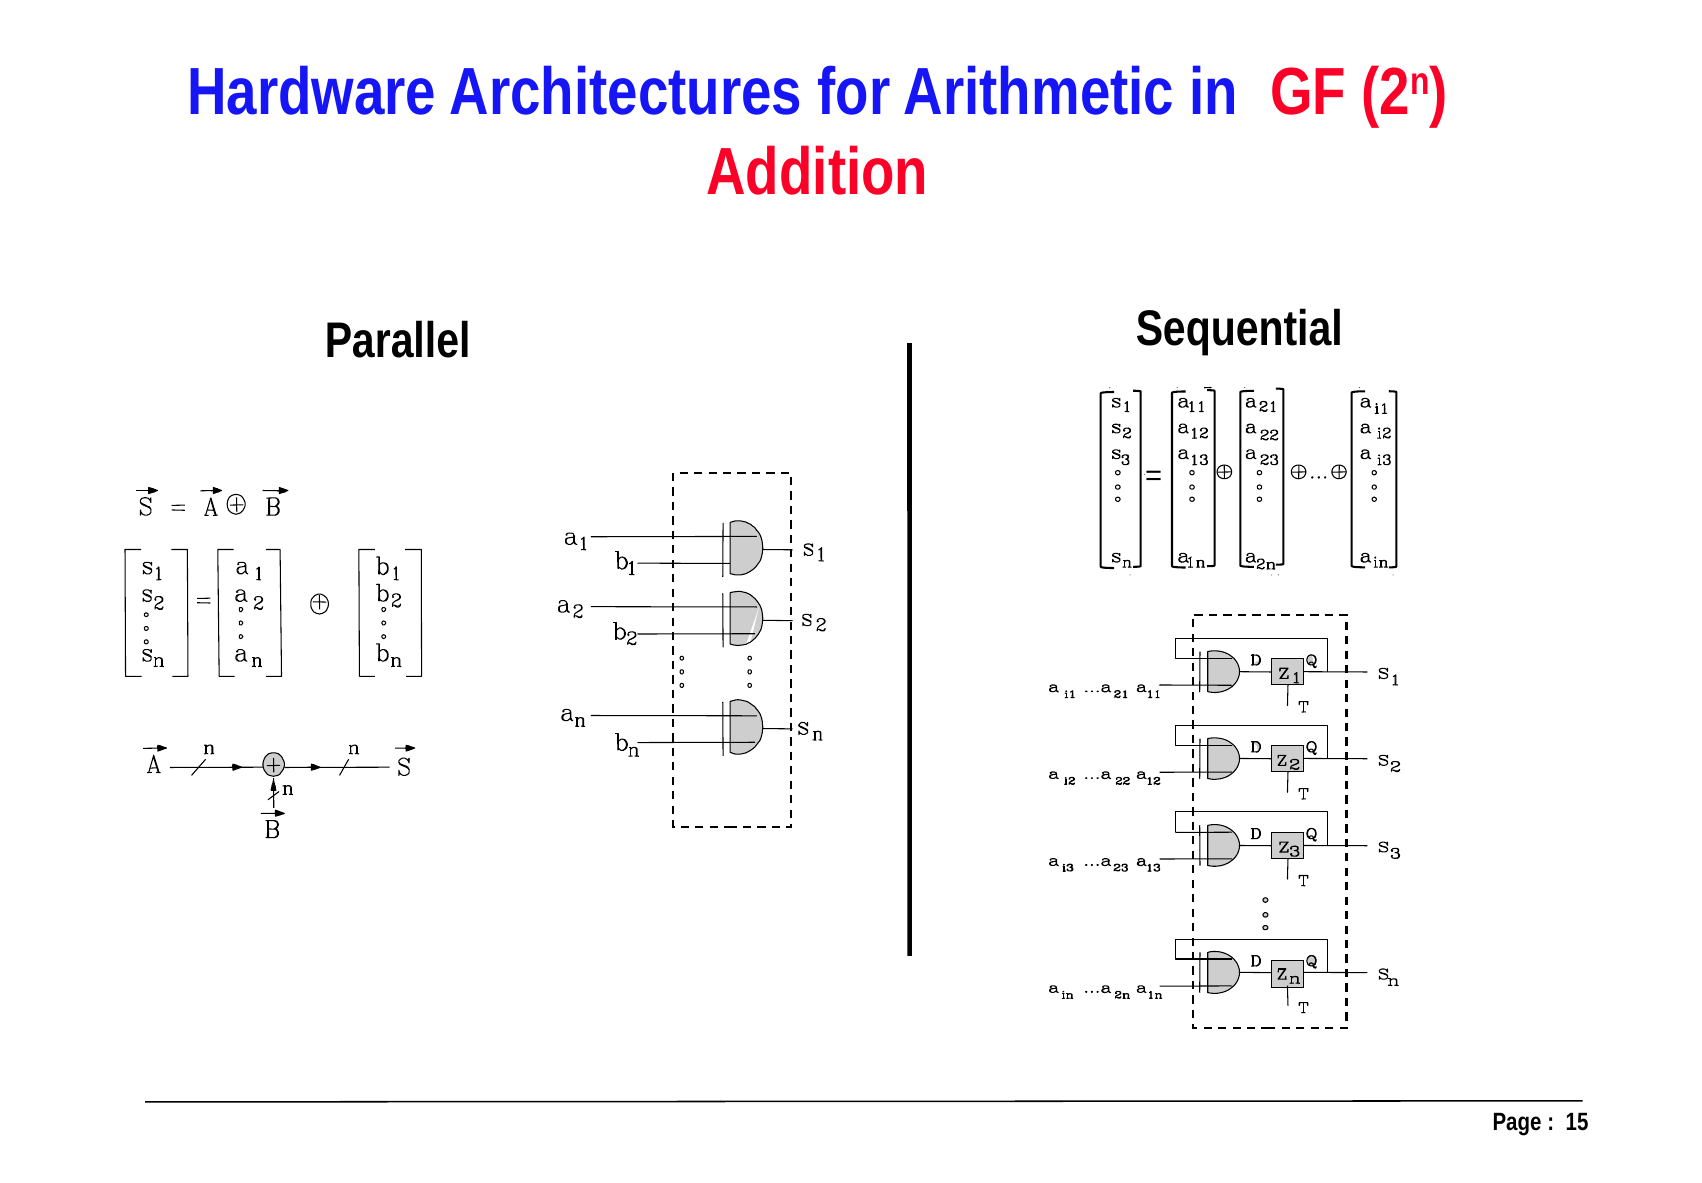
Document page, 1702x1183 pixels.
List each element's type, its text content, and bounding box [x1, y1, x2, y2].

text_box [140, 509, 151, 516]
text_box [260, 810, 285, 814]
text_box Sequential [1120, 287, 1358, 363]
text_box Hardware Architectures for Arithmetic in GF (2n) Addition [172, 40, 1463, 216]
text_box [270, 507, 276, 516]
text_box [310, 594, 329, 614]
text_box [148, 489, 158, 494]
text_box [263, 752, 285, 777]
text_box [143, 566, 152, 574]
text_box [265, 820, 278, 838]
text_box [239, 565, 246, 572]
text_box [1049, 614, 1400, 1029]
text_box [266, 549, 282, 677]
text_box [125, 549, 142, 677]
text_box [405, 549, 422, 677]
text_box [358, 549, 375, 677]
text_box [257, 596, 262, 604]
text_box [238, 653, 248, 662]
text_box Parallel [309, 299, 486, 376]
text_box [398, 767, 410, 776]
text_box [269, 830, 274, 838]
text_box [227, 494, 246, 515]
text_box [155, 596, 159, 607]
text_box [143, 653, 152, 662]
text_box [171, 549, 188, 677]
text_box [143, 597, 152, 602]
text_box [558, 472, 826, 828]
text_box [285, 785, 290, 793]
text_box [140, 497, 151, 503]
text_box [238, 593, 245, 602]
text_box [143, 589, 152, 597]
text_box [1100, 387, 1397, 576]
text_box [217, 549, 235, 677]
text_box [275, 497, 279, 516]
text_box [157, 596, 163, 604]
text_box [239, 566, 248, 574]
text_box [232, 766, 242, 771]
text_box [398, 758, 410, 765]
text_box [148, 755, 159, 773]
